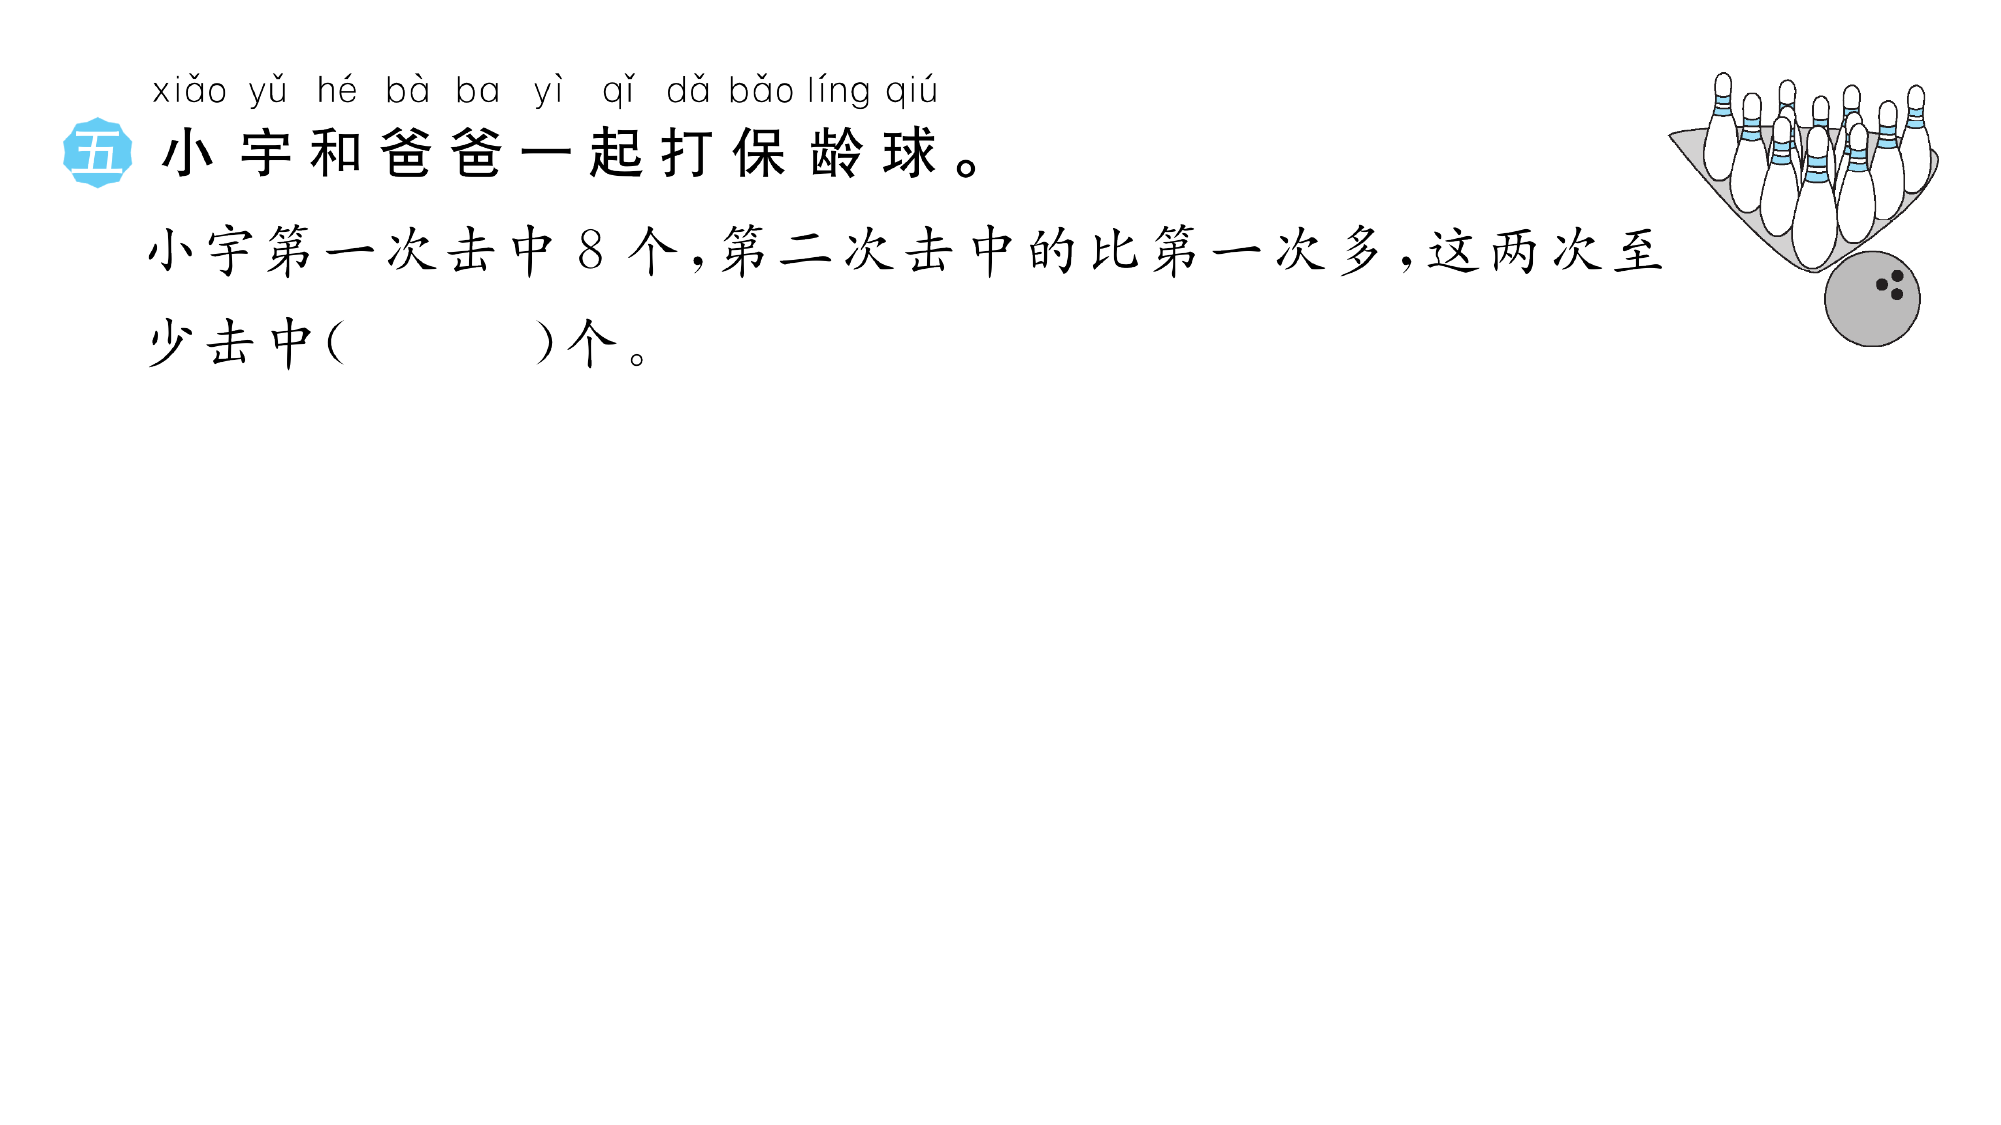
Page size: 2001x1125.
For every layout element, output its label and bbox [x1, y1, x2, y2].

picture [58, 58, 1949, 384]
